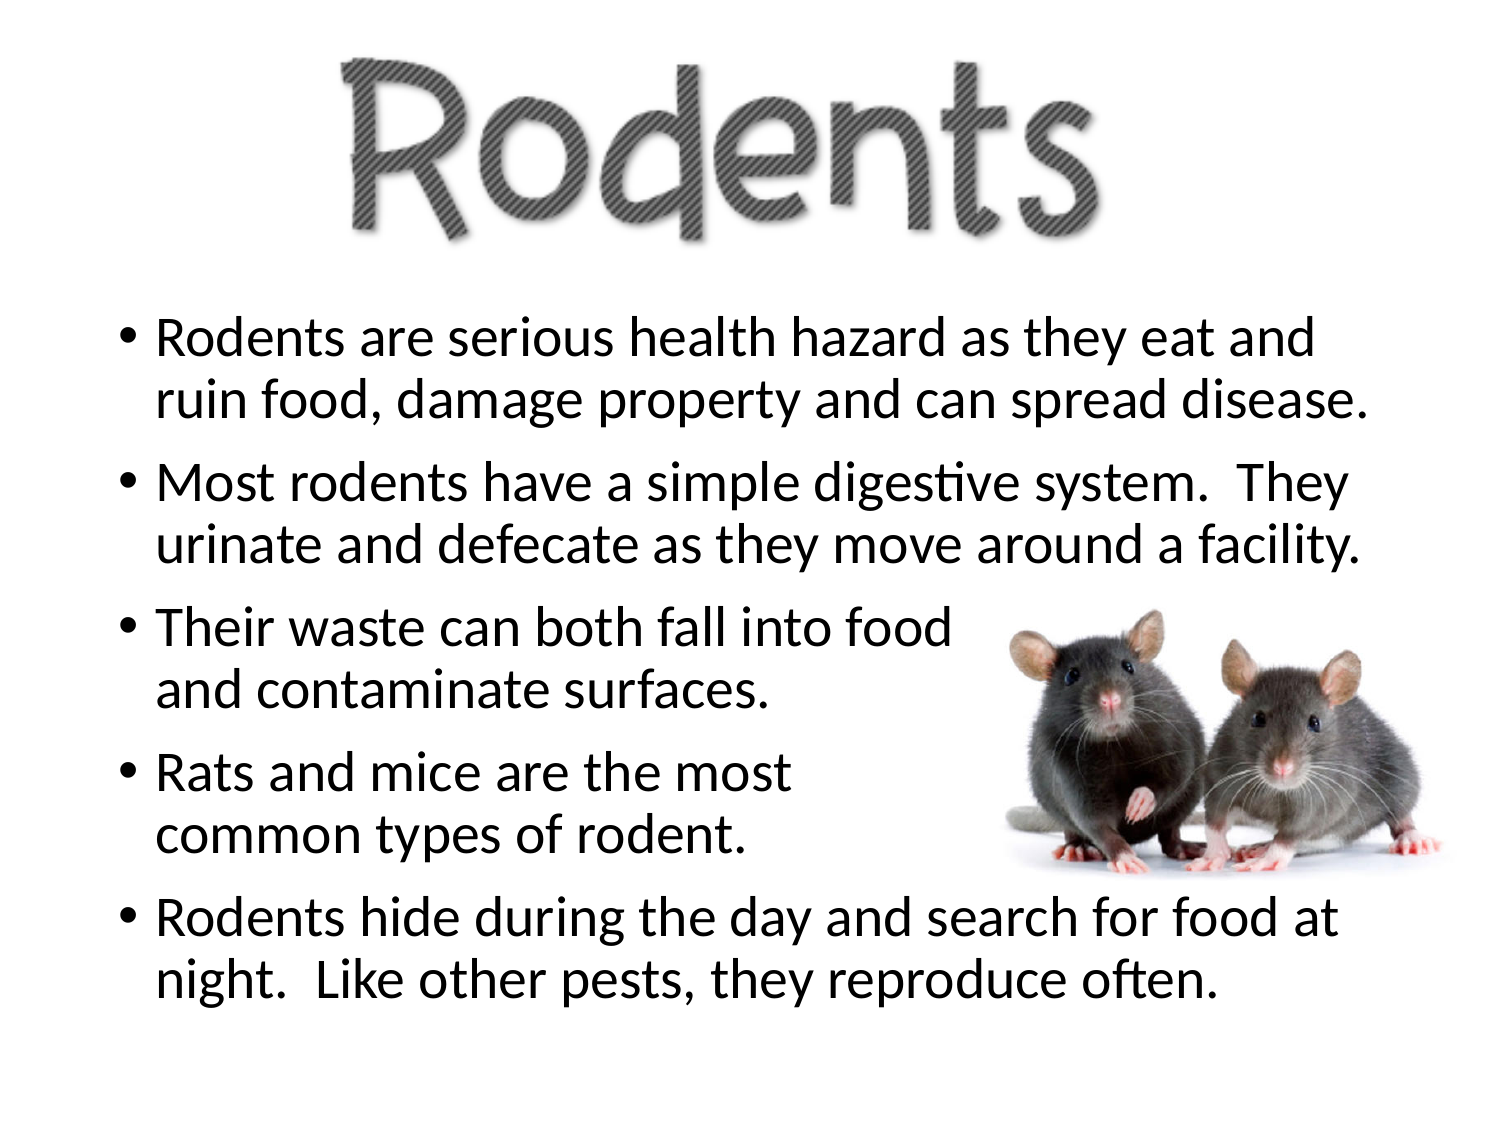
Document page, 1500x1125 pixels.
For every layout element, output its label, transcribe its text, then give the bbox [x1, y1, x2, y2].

picture [305, 31, 1133, 269]
list Rodents are serious health hazard as they eat and ruin food, damage property and can spread disease. Most rodents have a simple digestive system. They urinate and defecate as they move around a facility. Their waste can both fall into food and contaminate surfaces. Rats and mice are the most common types of rodent. Rodents hide during the day and search for food at night. Like other pests, they reproduce often. [103, 299, 1397, 1039]
picture [962, 593, 1473, 881]
